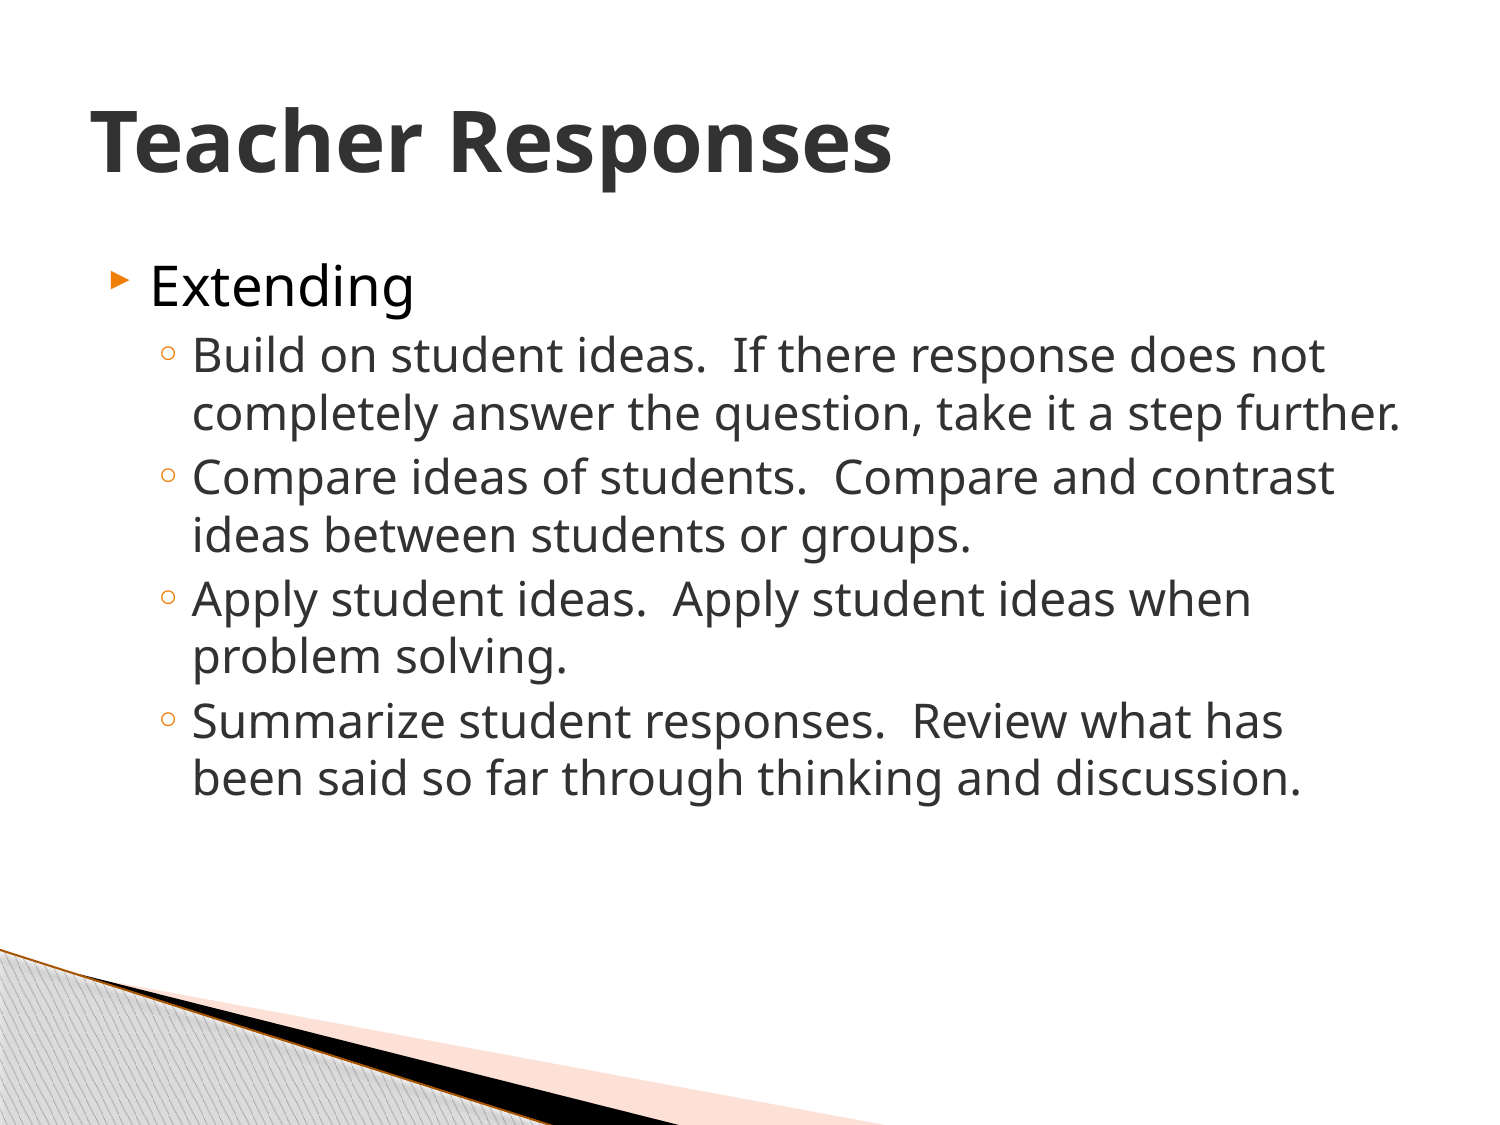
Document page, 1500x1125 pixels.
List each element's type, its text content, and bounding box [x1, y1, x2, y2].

title Teacher Responses [75, 45, 1425, 233]
list Extending Build on student ideas. If there response does not completely answer the question, take it a step further. Compare ideas of students. Compare and contrast ideas between students or groups. Apply student ideas. Apply student ideas when problem solving. Summarize student responses. Review what has been said so far through thinking and discussion. [75, 243, 1425, 986]
